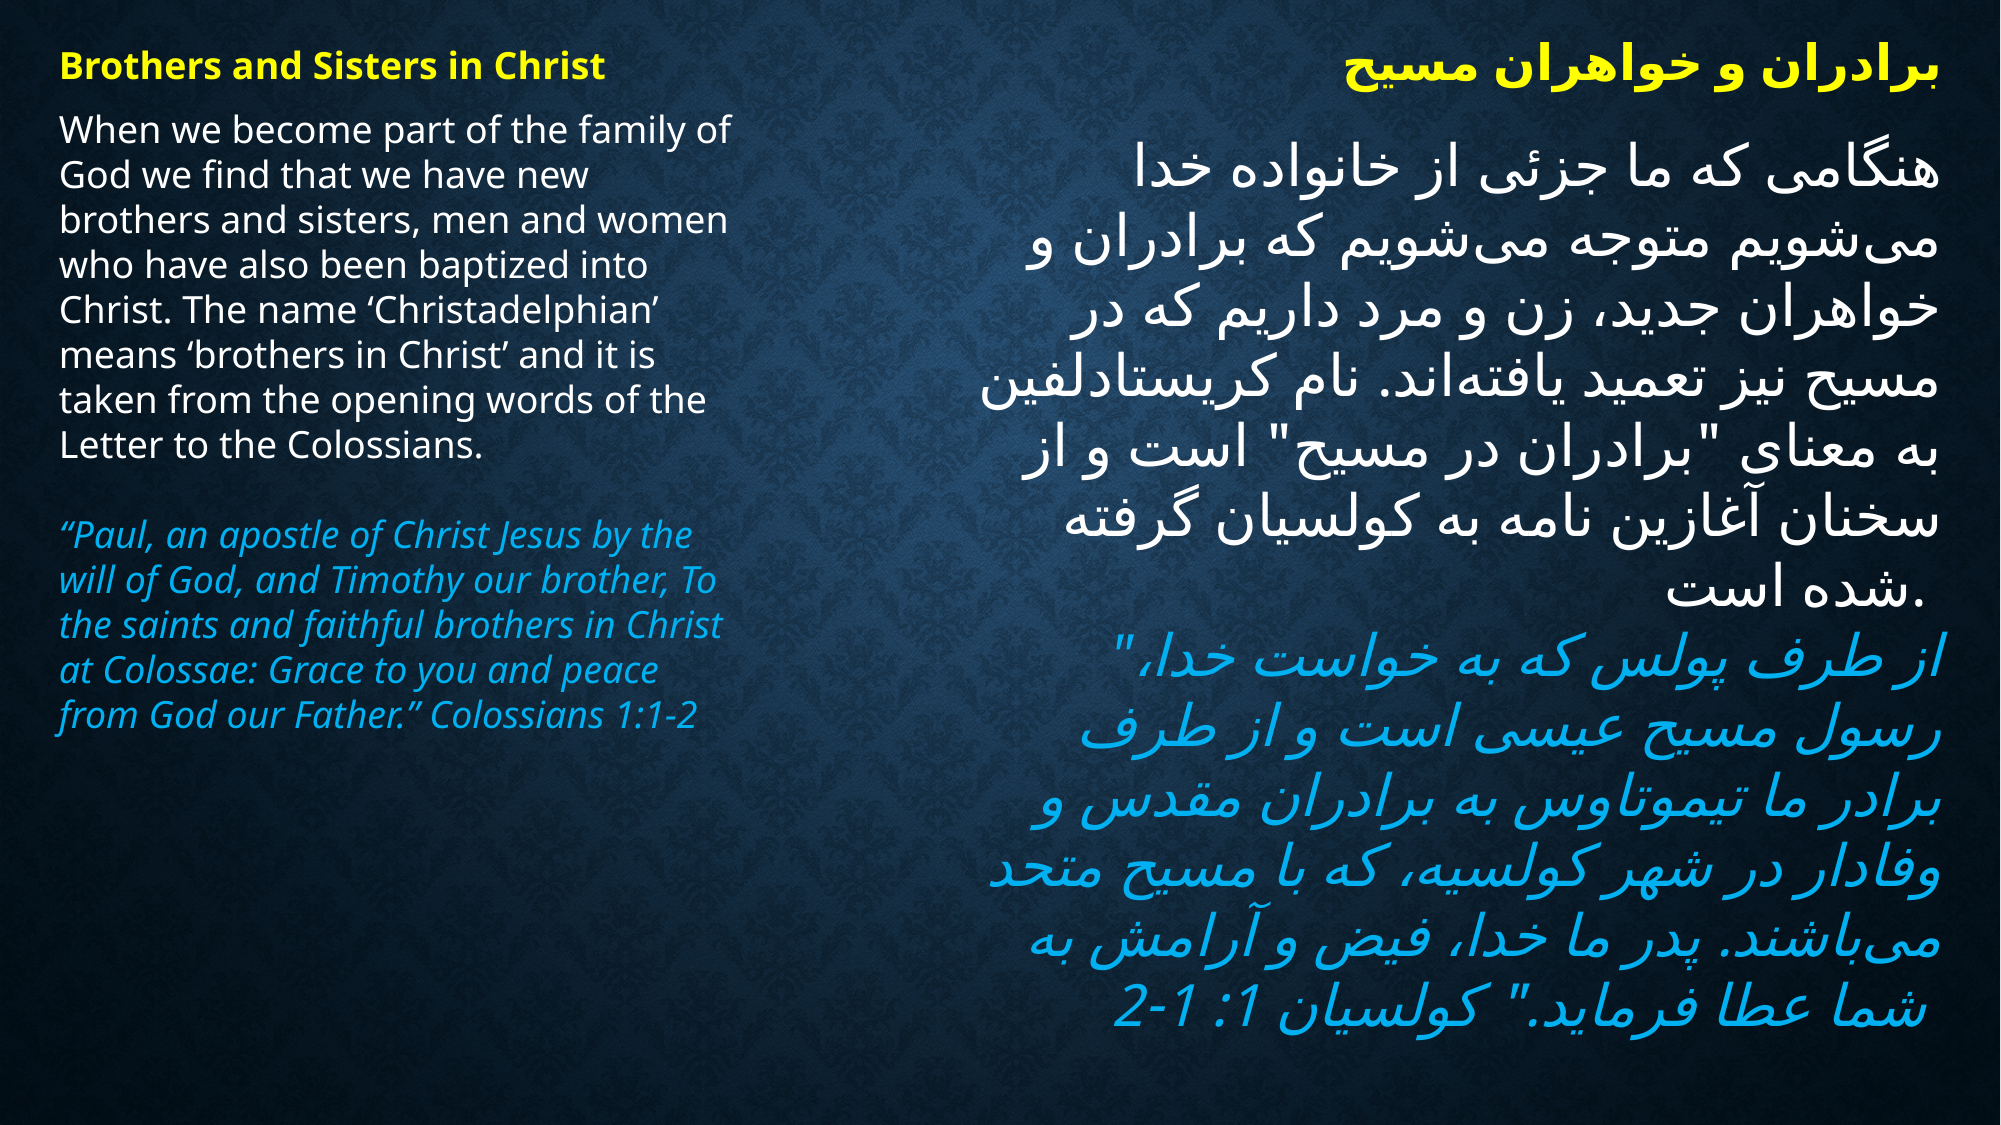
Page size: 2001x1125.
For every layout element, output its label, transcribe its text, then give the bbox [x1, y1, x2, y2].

text_box When we become part of the family of God we find that we have new brothers and sisters, men and women who have also been baptized into Christ. The name ‘Christadelphian’ means ‘brothers in Christ’ and it is taken from the opening words of the Letter to the Colossians. “Paul, an apostle of Christ Jesus by the will of God, and Timothy our brother, To the saints and faithful brothers in Christ at Colossae: Grace to you and peace from God our Father.” Colossians 1:1-2 [44, 98, 750, 744]
text_box هنگامی‌ که ما جزئی از خانواده خدا می‌شویم متوجه می‌شویم که برادران و خواهران جدید، زن و مرد داریم که در مسیح نیز تعمید یافته‌اند. نام کریستادلفین به معنای "برادران در مسیح" است و از سخنان آغازین نامه به كولسیان گرفته شده است. "از طرف پولس که به خواست خدا، رسول مسیح عیسی است و از طرف برادر ما تیموتاوس به برادران مقدس و وفادار در شهر کولسیه، که با مسیح متحد می‌باشند. پدر ما خدا، فیض و آرامش به شما عطا فرماید." كولسیان 1: 1-2 [957, 120, 1958, 1046]
text_box برادران و خواهران مسیح [957, 23, 1958, 98]
text_box Brothers and Sisters in Christ [44, 34, 864, 95]
